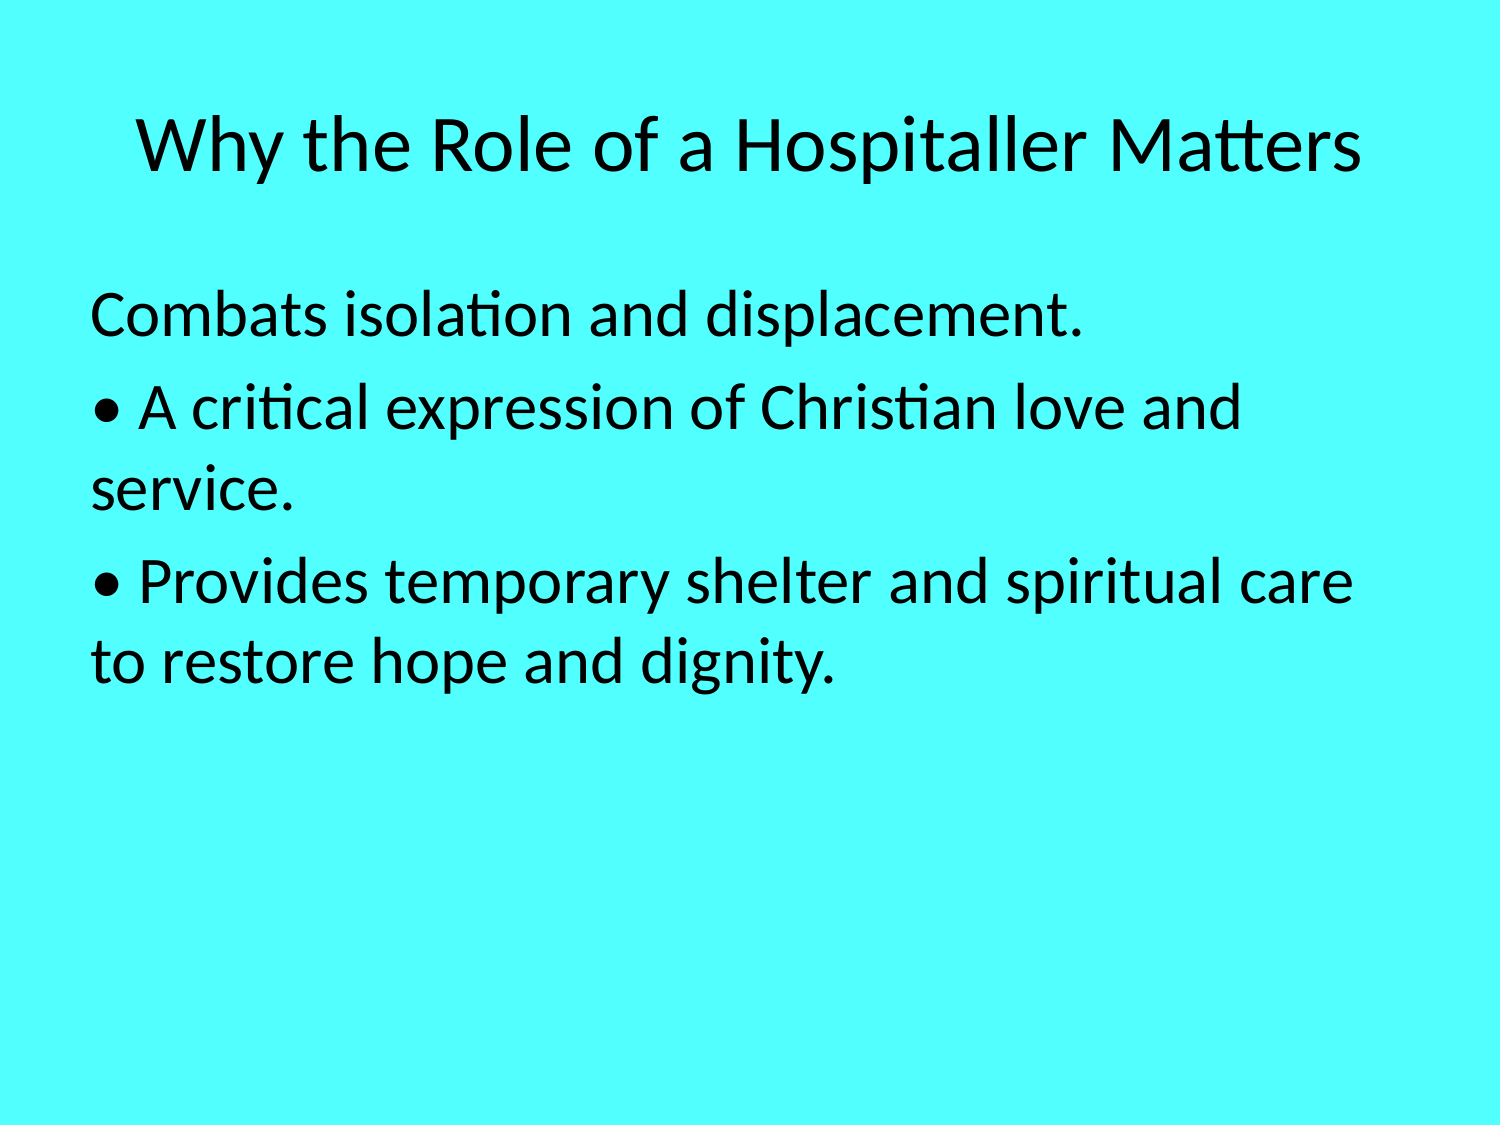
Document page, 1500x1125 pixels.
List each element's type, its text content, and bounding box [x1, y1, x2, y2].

list Combats isolation and displacement. • A critical expression of Christian love and service. • Provides temporary shelter and spiritual care to restore hope and dignity. [75, 262, 1425, 1005]
title Why the Role of a Hospitaller Matters [75, 45, 1425, 233]
